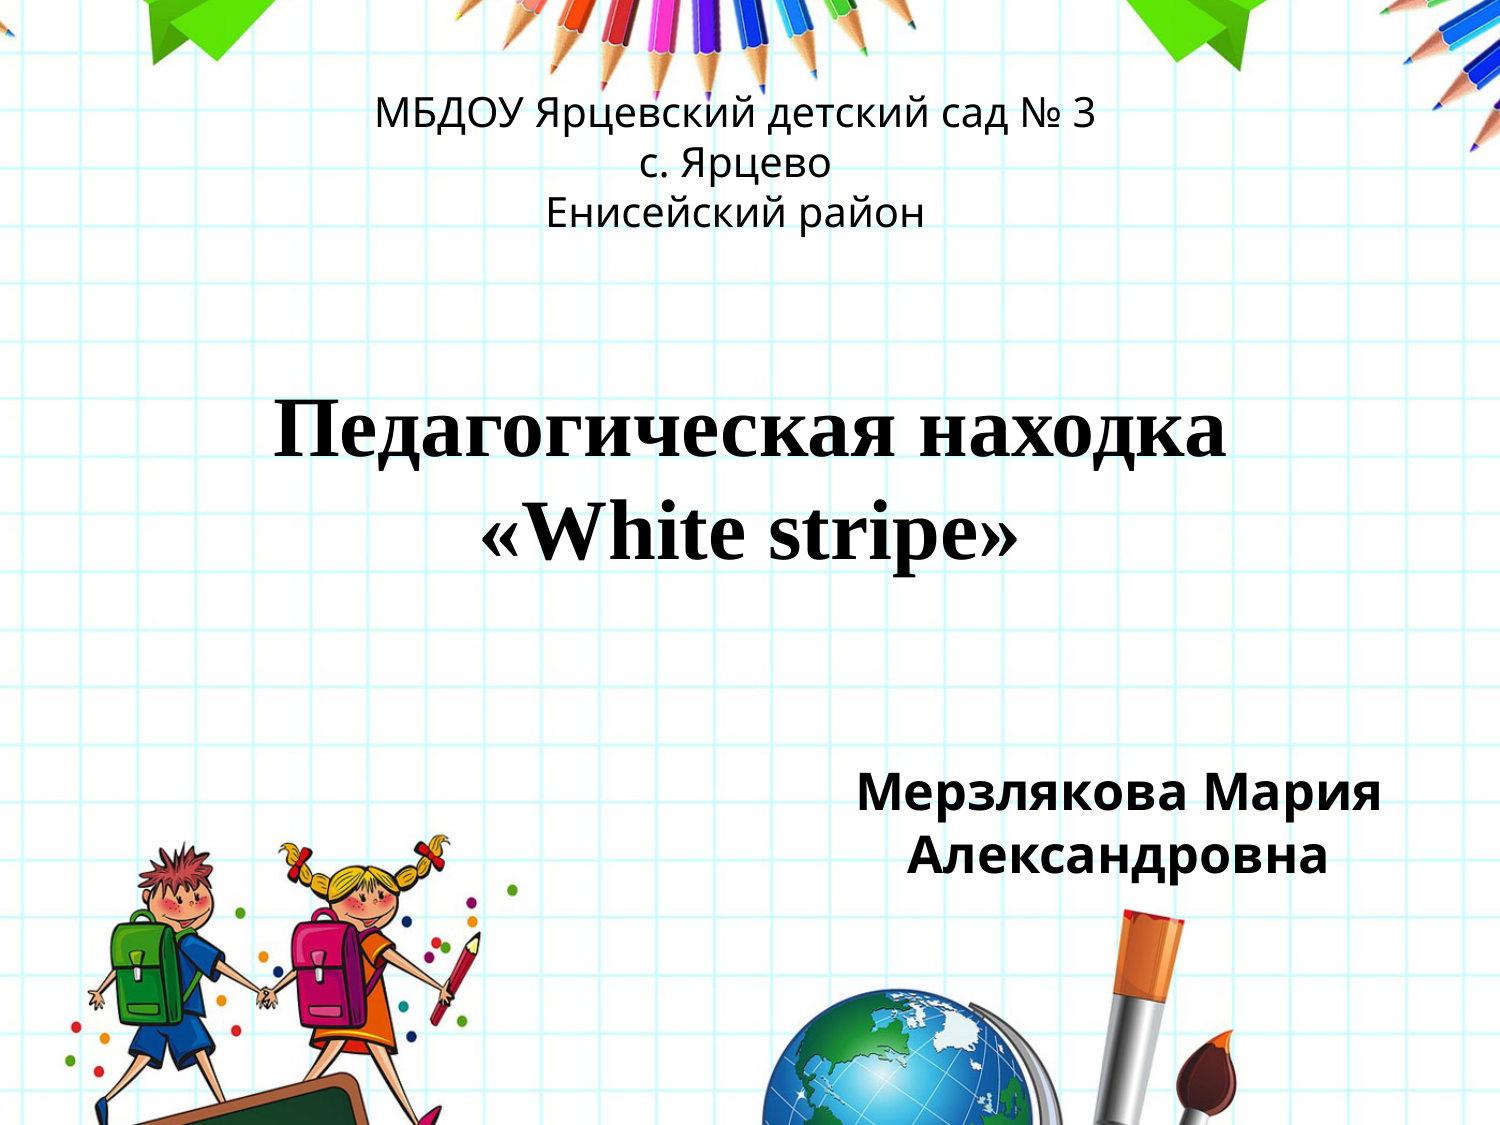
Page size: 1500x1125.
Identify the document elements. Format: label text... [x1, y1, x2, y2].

picture [0, 0, 1500, 1125]
text_box МБДОУ Ярцевский детский сад № 3 с. Ярцево Енисейский район [316, 78, 1155, 243]
title Педагогическая находка «White stripe» [88, 361, 1436, 585]
text_box Мерзлякова Мария Александровна [735, 751, 1500, 892]
